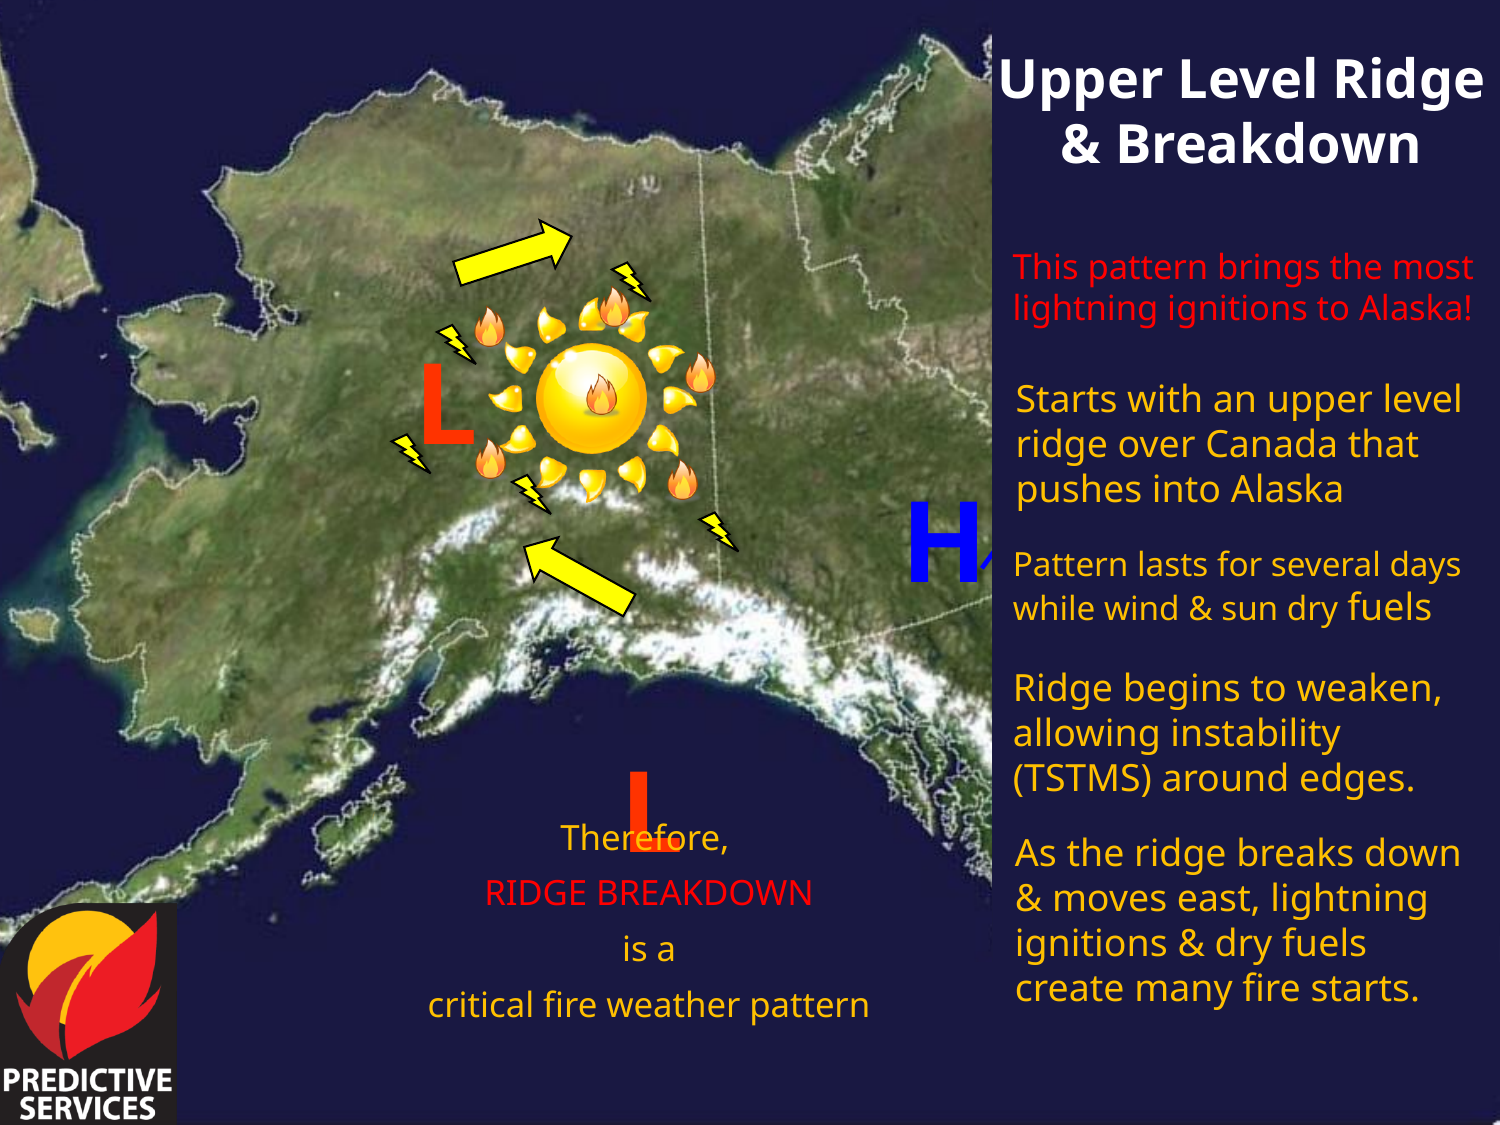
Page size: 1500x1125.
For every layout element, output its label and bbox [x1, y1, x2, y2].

text_box [0, 903, 178, 1125]
picture [0, 0, 1500, 1125]
